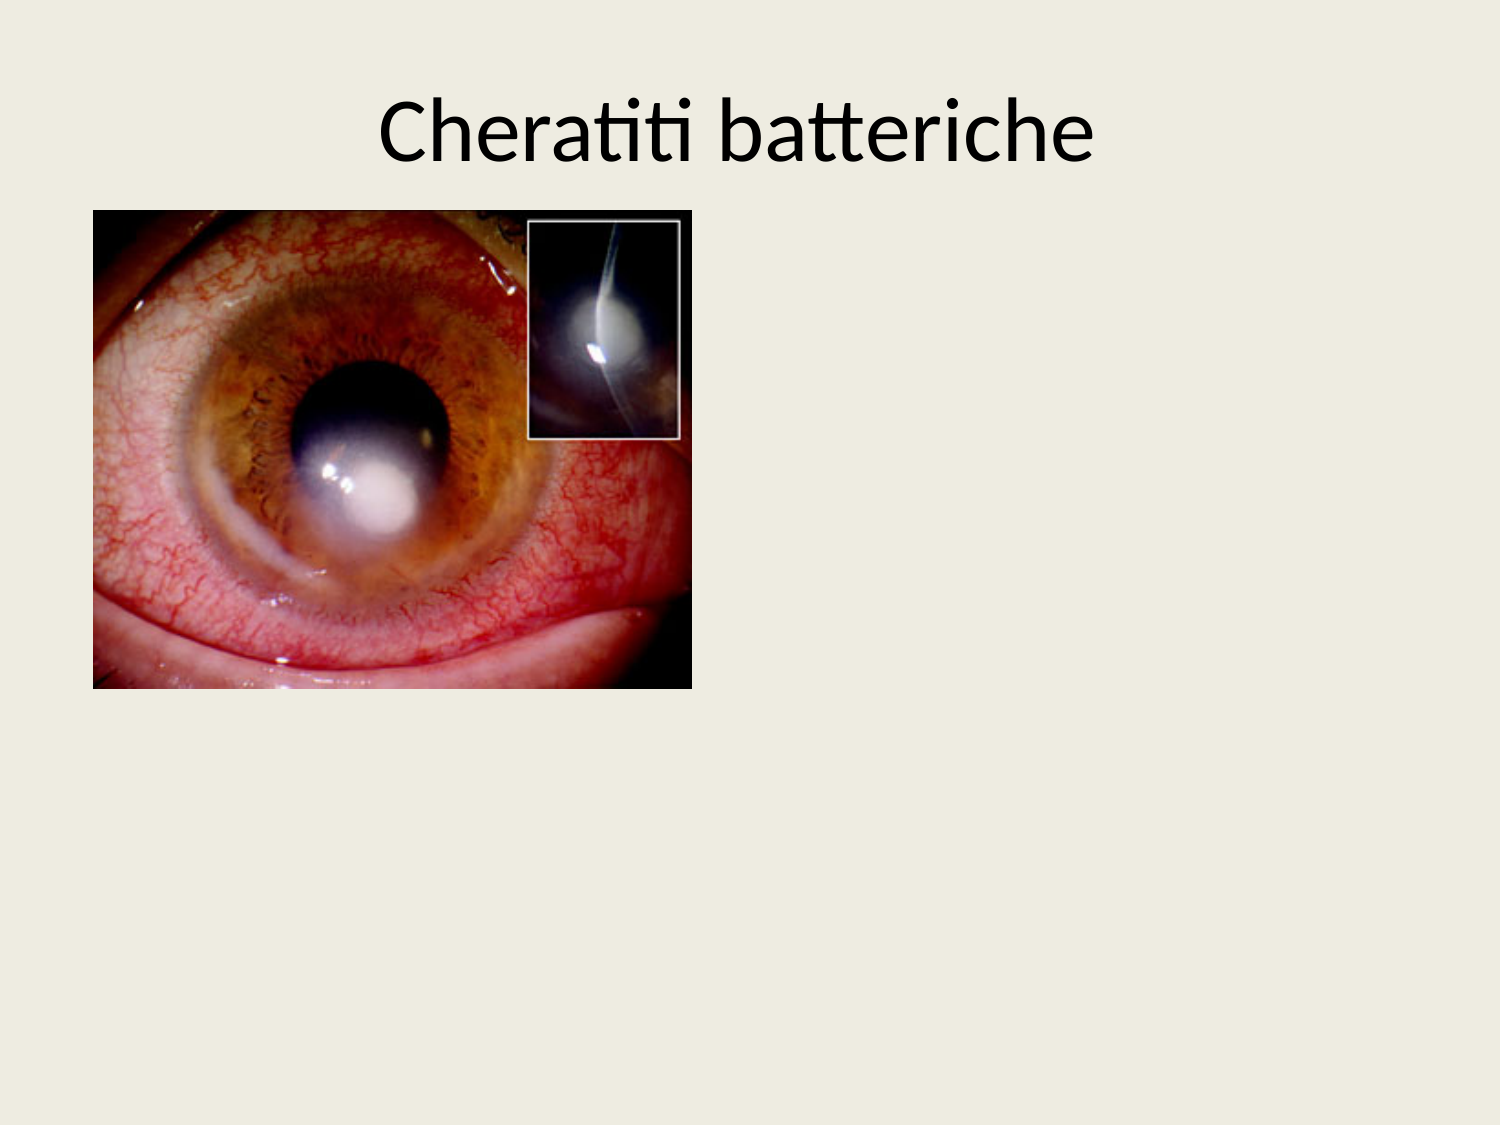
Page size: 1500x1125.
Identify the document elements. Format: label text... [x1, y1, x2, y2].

title Cheratiti batteriche [100, 31, 1376, 219]
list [93, 210, 692, 689]
